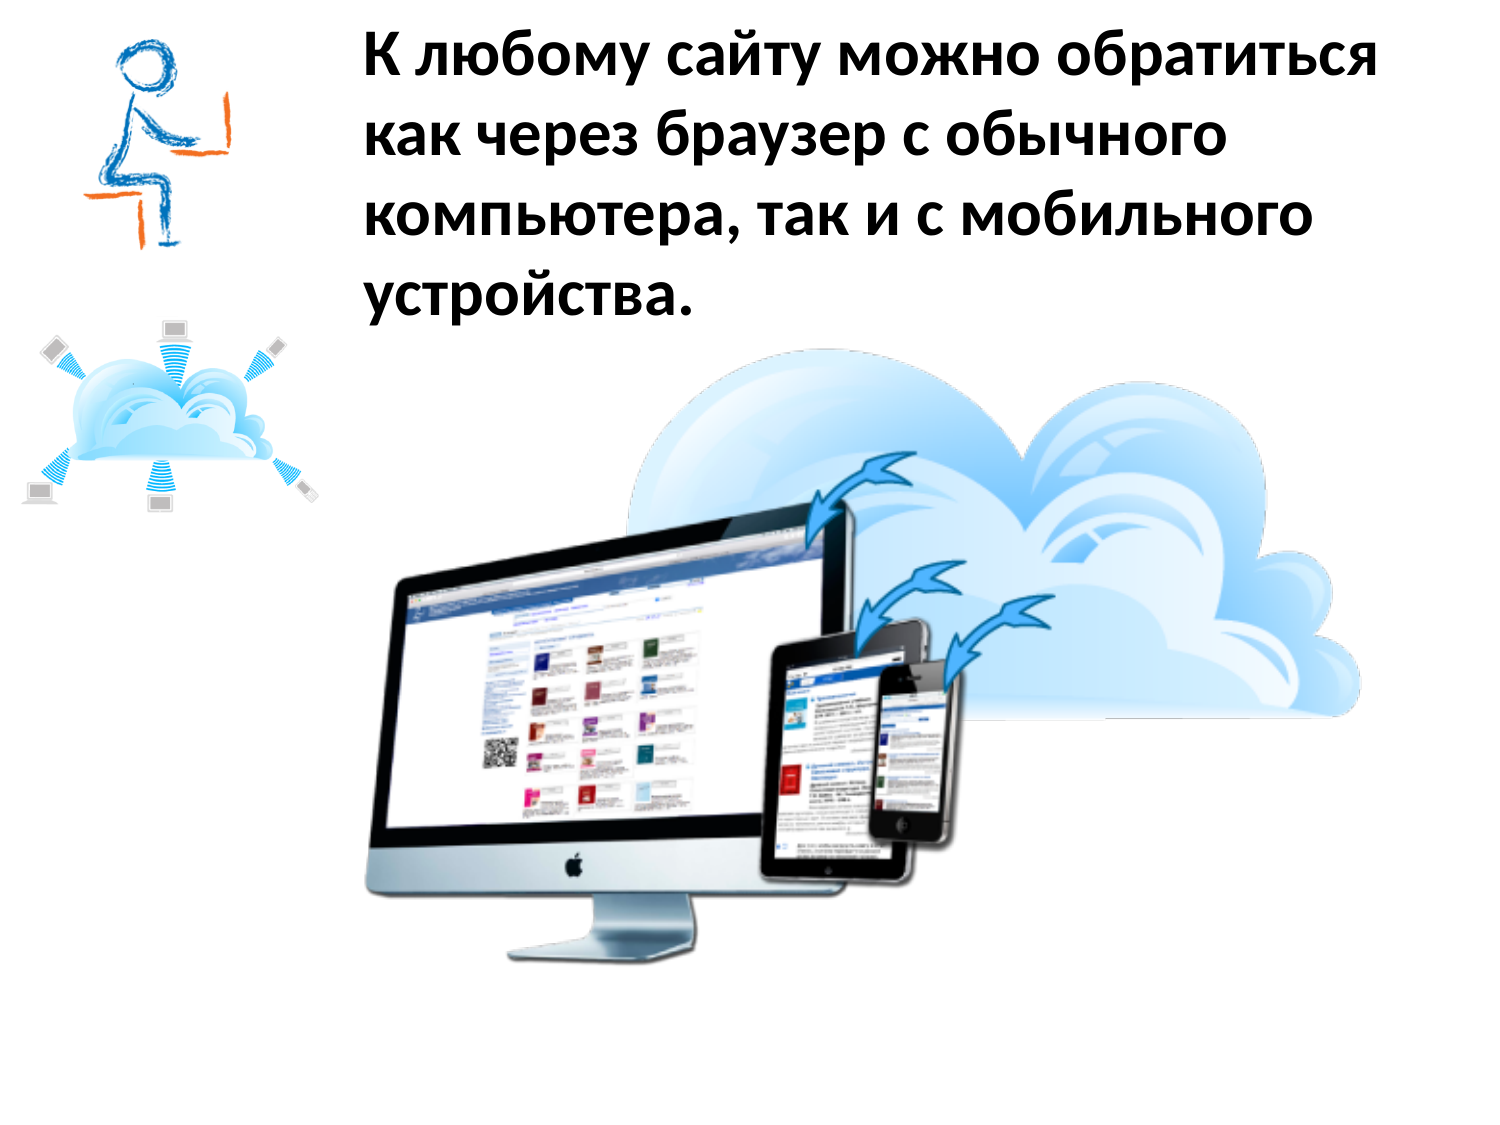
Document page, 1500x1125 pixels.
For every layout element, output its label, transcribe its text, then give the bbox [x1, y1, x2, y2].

picture [82, 33, 234, 256]
title К любому сайту можно обратиться как через браузер с обычного компьютера, так и с мобильного устройства. [348, 0, 1424, 339]
picture [18, 314, 322, 513]
picture [348, 337, 1384, 1000]
list [371, 262, 739, 336]
